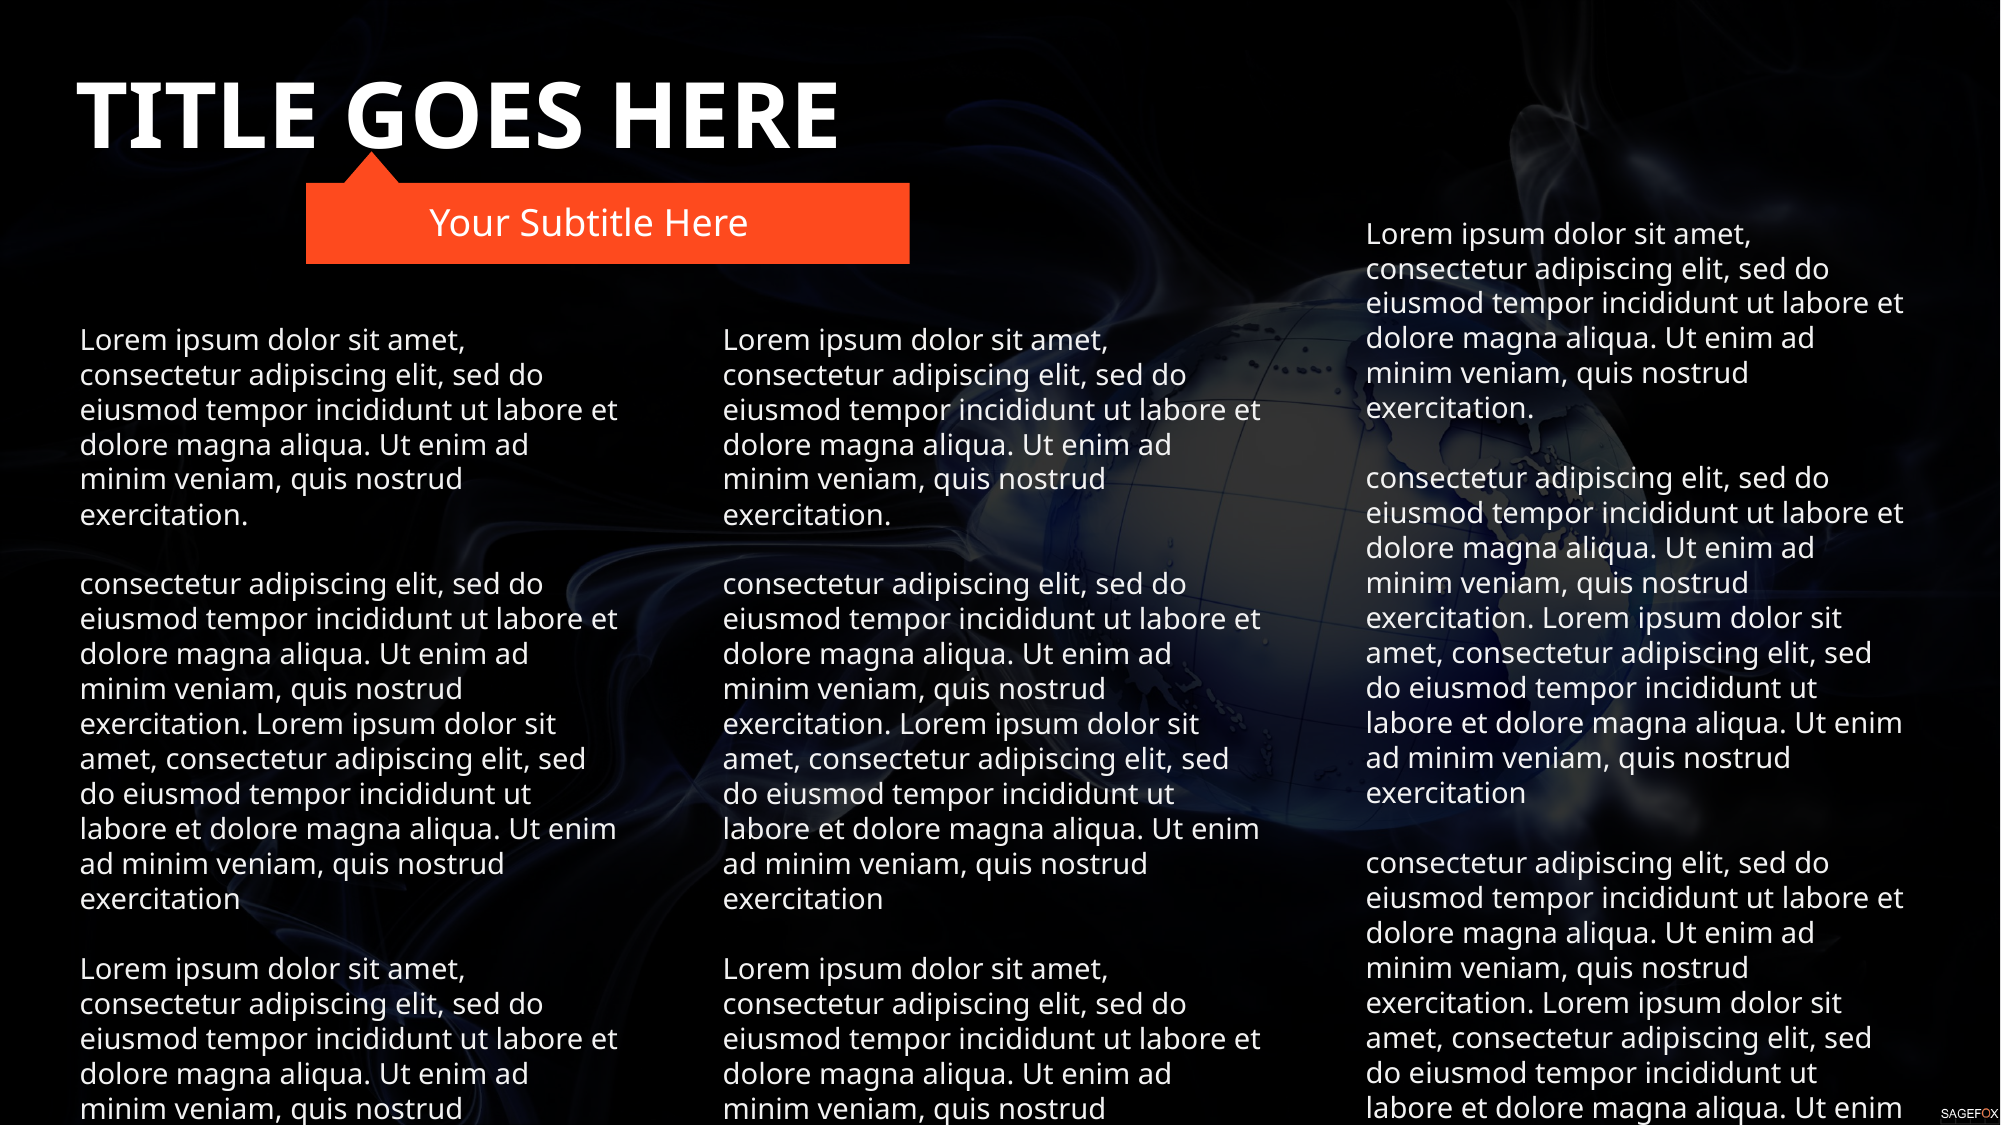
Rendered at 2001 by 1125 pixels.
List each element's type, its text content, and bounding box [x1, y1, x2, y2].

text_box Lorem ipsum dolor sit amet, consectetur adipiscing elit, sed do eiusmod tempor incididunt ut labore et dolore magna aliqua. Ut enim ad minim veniam, quis nostrud exercitation. consectetur adipiscing elit, sed do eiusmod tempor incididunt ut labore et dolore magna aliqua. Ut enim ad minim veniam, quis nostrud exercitation. Lorem ipsum dolor sit amet, consectetur adipiscing elit, sed do eiusmod tempor incididunt ut labore et dolore magna aliqua. Ut enim ad minim veniam, quis nostrud exercitation Lorem ipsum dolor sit amet, consectetur adipiscing elit, sed do eiusmod tempor incididunt ut labore et dolore magna aliqua. Ut enim ad minim veniam, quis nostrud exercitation. [64, 313, 635, 1125]
text_box Lorem ipsum dolor sit amet, consectetur adipiscing elit, sed do eiusmod tempor incididunt ut labore et dolore magna aliqua. Ut enim ad minim veniam, quis nostrud exercitation. consectetur adipiscing elit, sed do eiusmod tempor incididunt ut labore et dolore magna aliqua. Ut enim ad minim veniam, quis nostrud exercitation. Lorem ipsum dolor sit amet, consectetur adipiscing elit, sed do eiusmod tempor incididunt ut labore et dolore magna aliqua. Ut enim ad minim veniam, quis nostrud exercitation consectetur adipiscing elit, sed do eiusmod tempor incididunt ut labore et dolore magna aliqua. Ut enim ad minim veniam, quis nostrud exercitation. Lorem ipsum dolor sit amet, consectetur adipiscing elit, sed do eiusmod tempor incididunt ut labore et dolore magna aliqua. Ut enim ad minim veniam, quis nostrud exercitation [1350, 207, 1921, 1125]
picture [0, 0, 2001, 1125]
text_box Lorem ipsum dolor sit amet, consectetur adipiscing elit, sed do eiusmod tempor incididunt ut labore et dolore magna aliqua. Ut enim ad minim veniam, quis nostrud exercitation. consectetur adipiscing elit, sed do eiusmod tempor incididunt ut labore et dolore magna aliqua. Ut enim ad minim veniam, quis nostrud exercitation. Lorem ipsum dolor sit amet, consectetur adipiscing elit, sed do eiusmod tempor incididunt ut labore et dolore magna aliqua. Ut enim ad minim veniam, quis nostrud exercitation Lorem ipsum dolor sit amet, consectetur adipiscing elit, sed do eiusmod tempor incididunt ut labore et dolore magna aliqua. Ut enim ad minim veniam, quis nostrud exercitation [707, 313, 1278, 1125]
text_box TITLE GOES HERE [60, 49, 965, 175]
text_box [306, 151, 910, 264]
